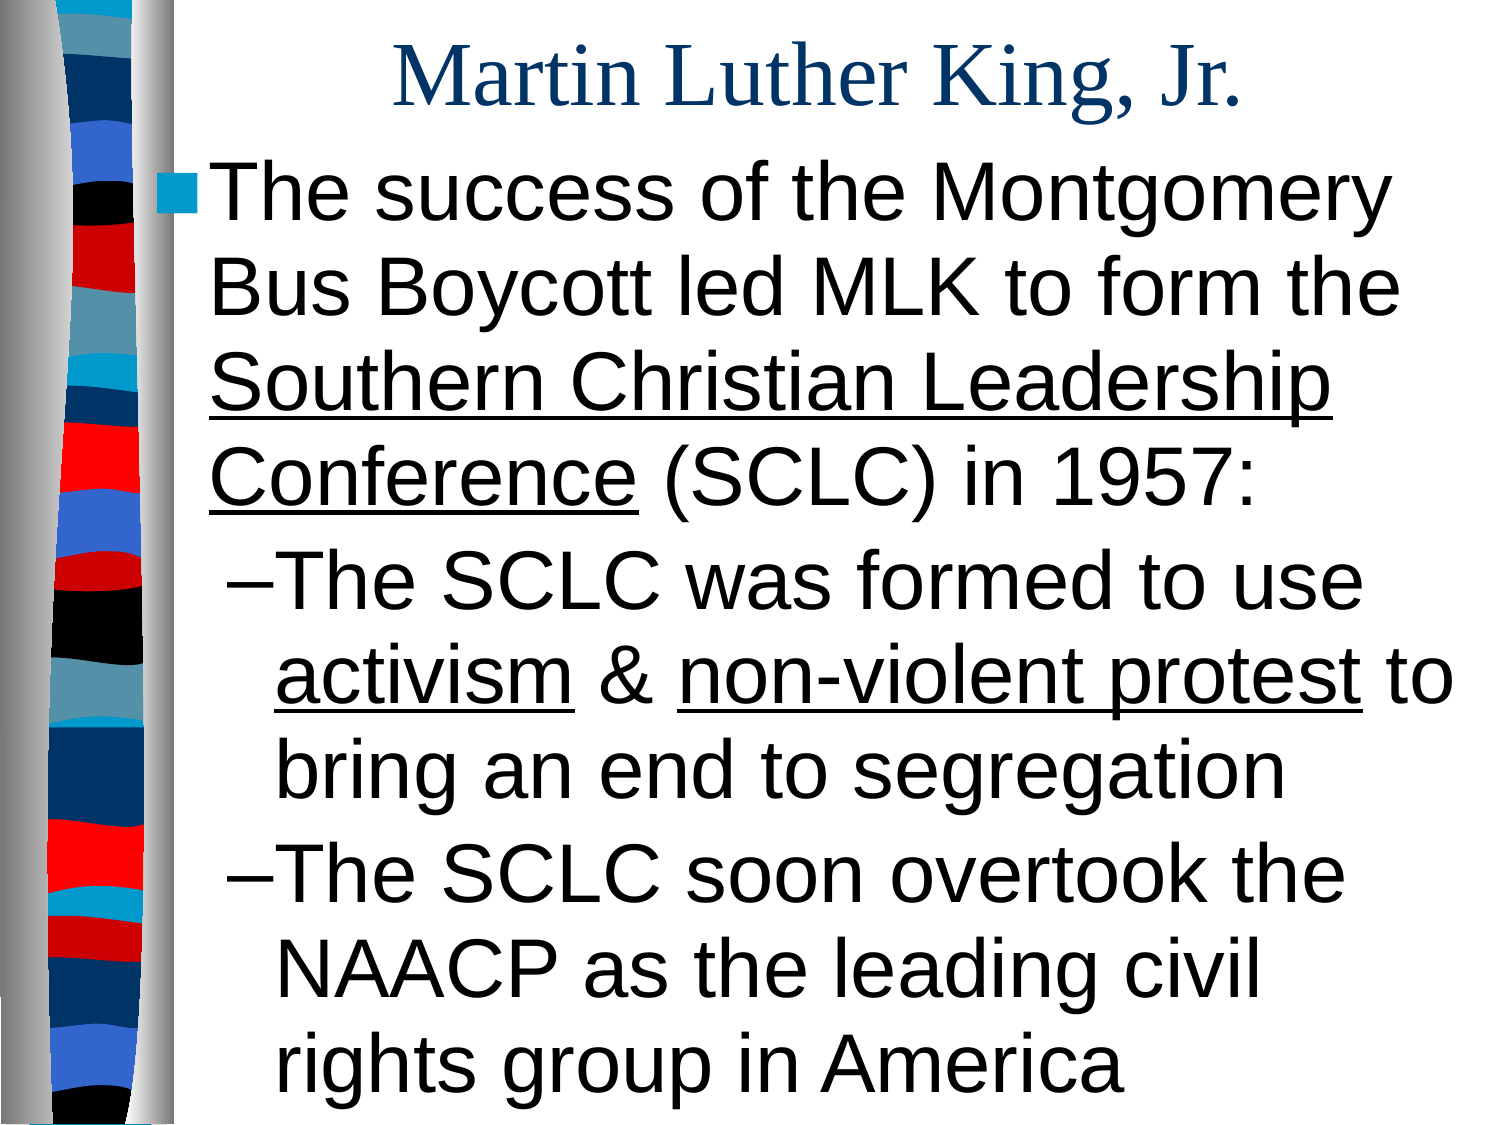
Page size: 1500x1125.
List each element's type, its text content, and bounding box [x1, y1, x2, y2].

title Martin Luther King, Jr. [137, 0, 1500, 137]
list The success of the Montgomery Bus Boycott led MLK to form the Southern Christian Leadership Conference (SCLC) in 1957: The SCLC was formed to use activism & non-violent protest to bring an end to segregation The SCLC soon overtook the NAACP as the leading civil rights group in America [137, 137, 1500, 1125]
